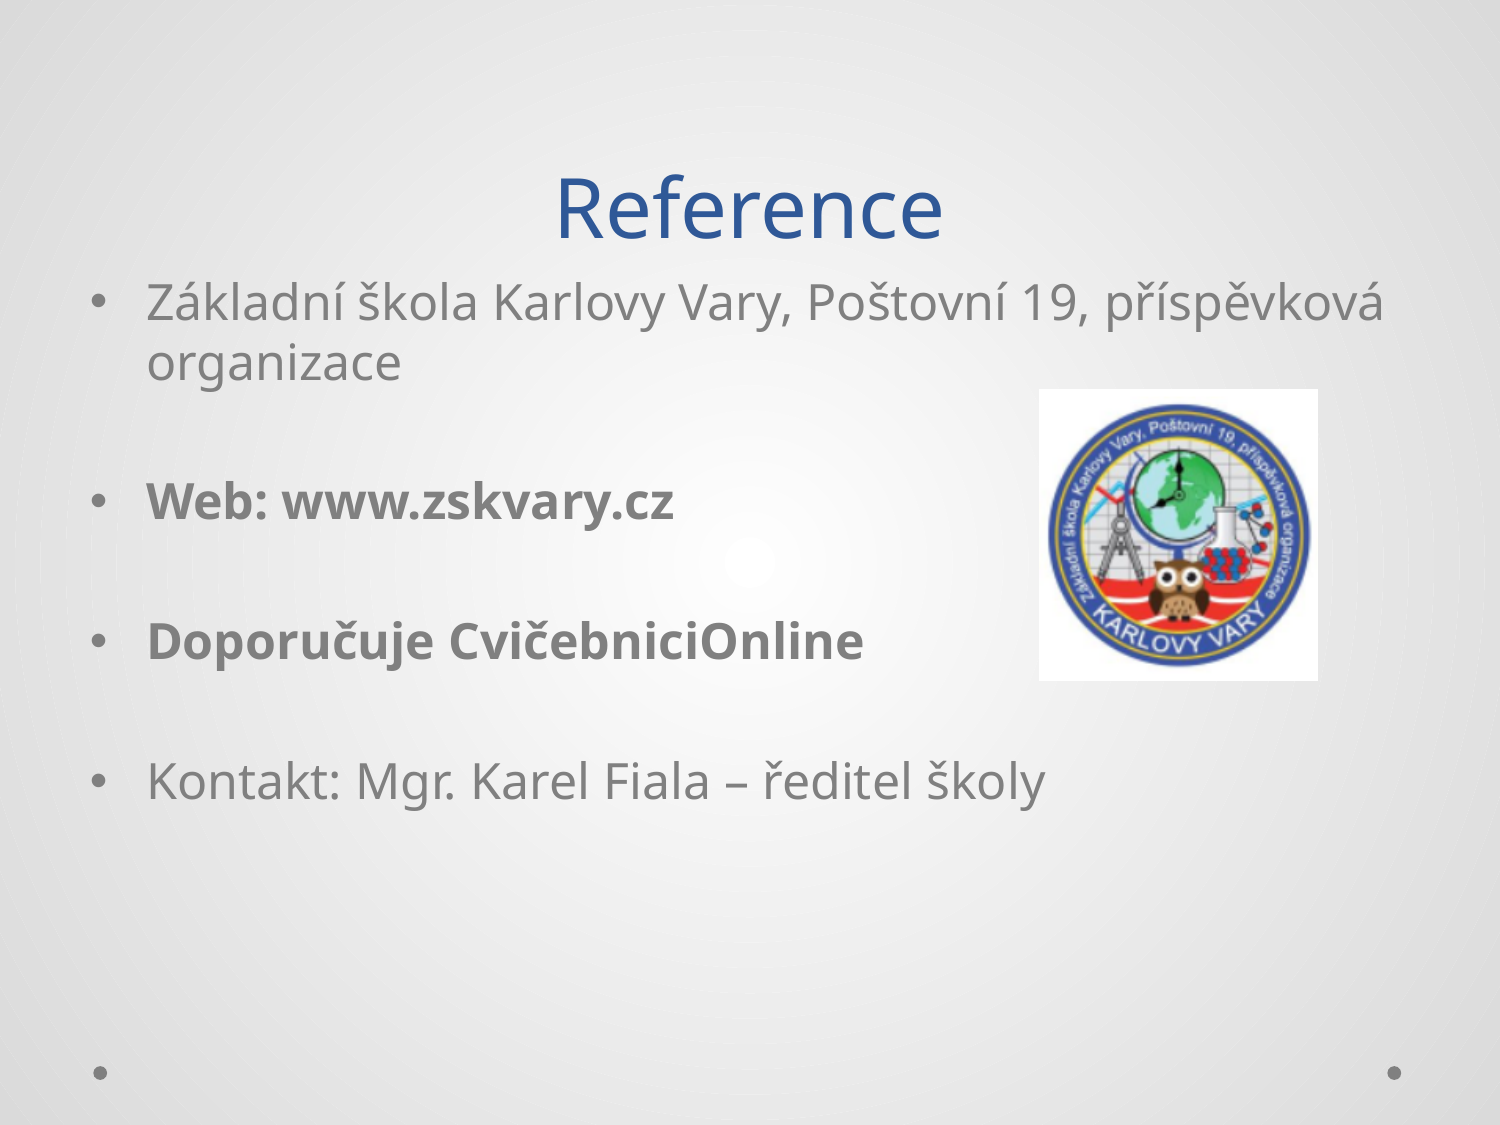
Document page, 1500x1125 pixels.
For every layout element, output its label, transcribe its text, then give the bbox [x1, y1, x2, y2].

text_box Základní škola Karlovy Vary, Poštovní 19, příspěvková organizace Web: www.zskvary.cz Doporučuje CvičebniciOnline Kontakt: Mgr. Karel Fiala – ředitel školy [75, 262, 1425, 1005]
text_box Reference [75, 0, 1425, 262]
picture [1039, 389, 1318, 681]
